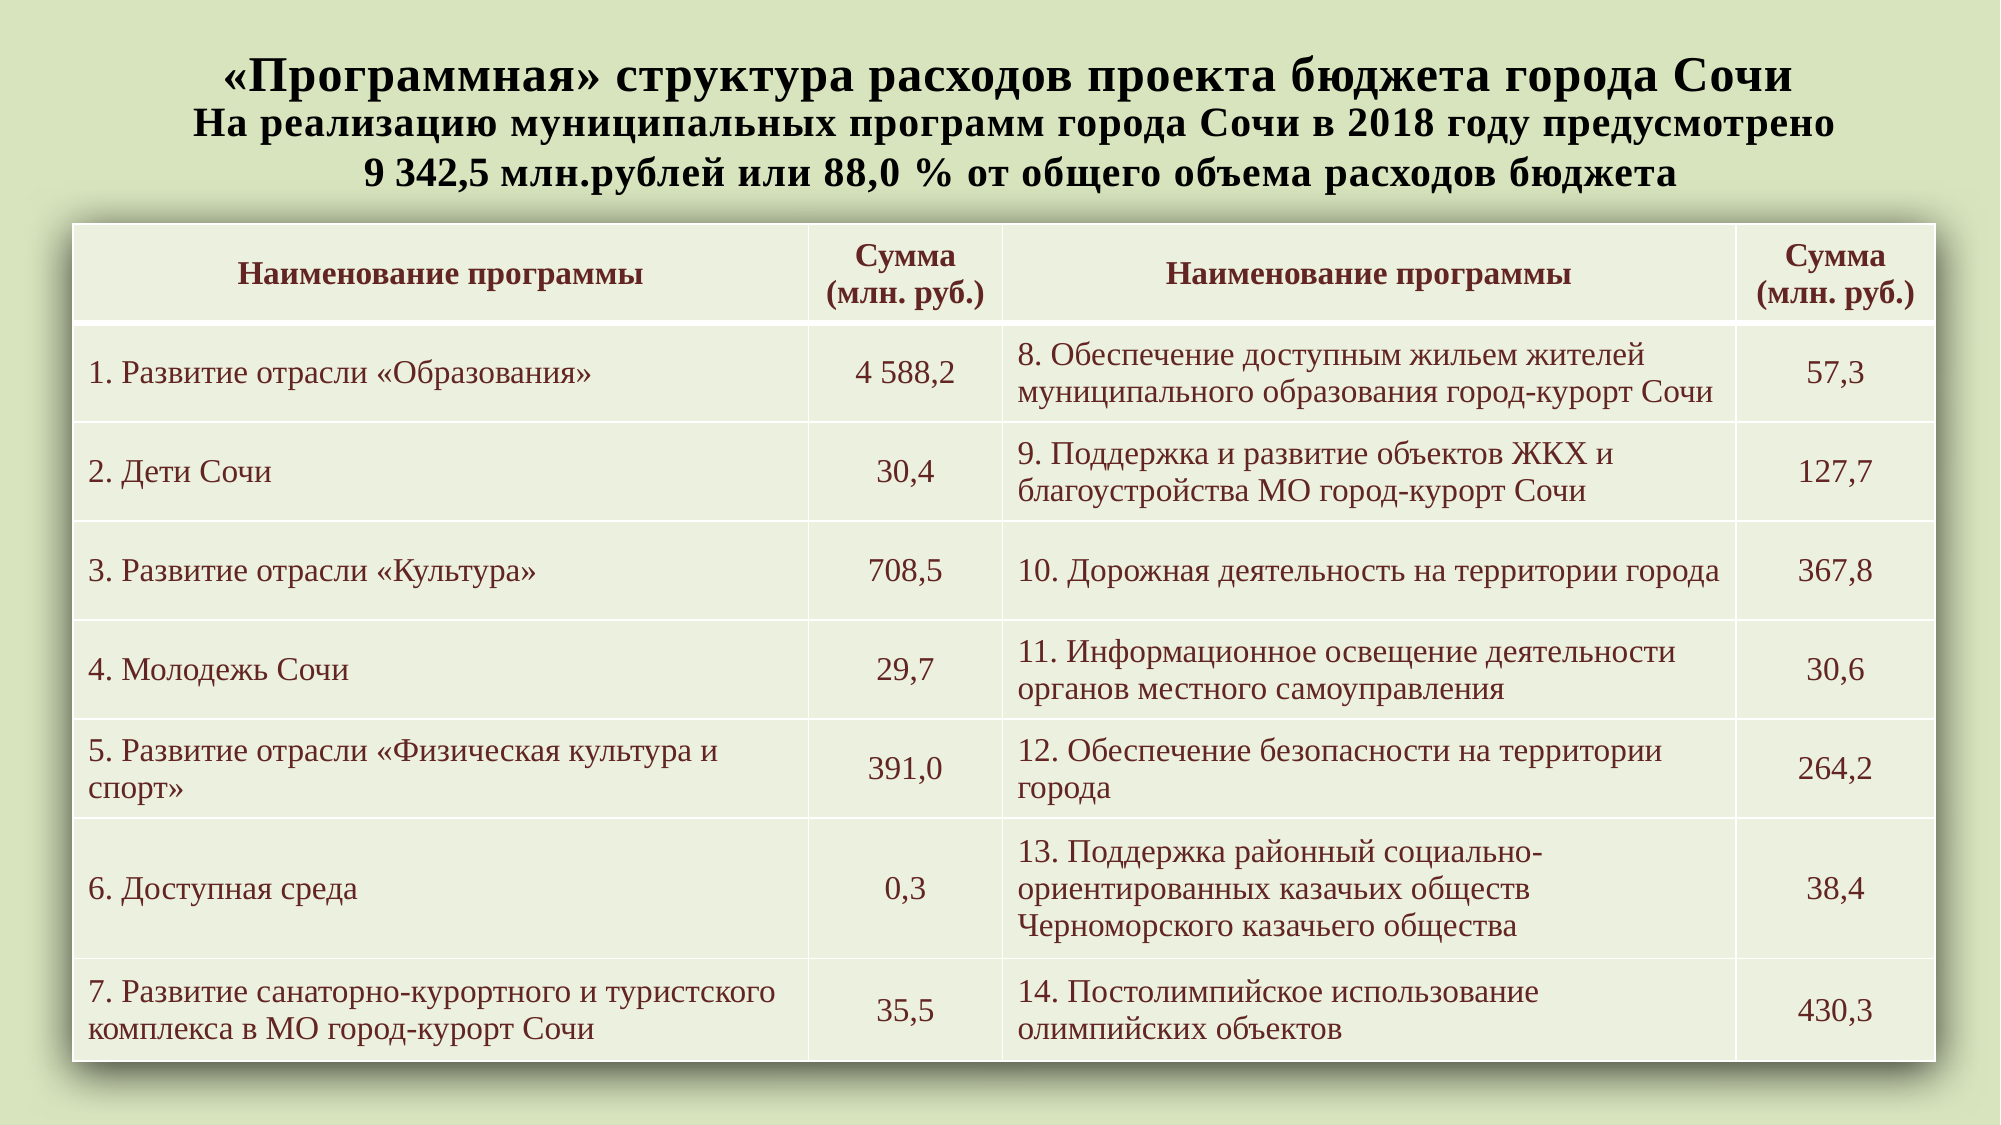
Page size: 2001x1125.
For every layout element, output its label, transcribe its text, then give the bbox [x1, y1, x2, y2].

table_cell 430,3 [1737, 959, 1934, 1060]
table_cell 4. Молодежь Сочи [74, 621, 808, 718]
table_cell 11. Информационное освещение деятельности органов местного самоуправления [1003, 621, 1735, 718]
table_cell 1. Развитие отрасли «Образования» [74, 326, 808, 421]
table_cell 264,2 [1737, 720, 1934, 817]
table_cell 14. Постолимпийское использование олимпийских объектов [1003, 959, 1735, 1060]
table_header Наименование программы [74, 225, 808, 320]
table_cell 4 588,2 [809, 326, 1002, 421]
text_box «Программная» структура расходов проекта бюджета города Сочи [84, 33, 1947, 87]
table_cell 29,7 [809, 621, 1002, 718]
table_cell 38,4 [1737, 819, 1934, 958]
table_cell 35,5 [809, 959, 1002, 1060]
table_cell 57,3 [1737, 326, 1934, 421]
table_cell 391,0 [809, 720, 1002, 817]
table_cell 8. Обеспечение доступным жильем жителей муниципального образования город-курорт Сочи [1003, 326, 1735, 421]
table_cell 2. Дети Сочи [74, 423, 808, 520]
table_cell 367,8 [1737, 522, 1934, 619]
text_box На реализацию муниципальных программ города Сочи в 2018 году предусмотрено 9 342,5 млн.рублей или 88,0 % от общего объема расходов бюджета [84, 87, 1947, 203]
table_cell 12. Обеспечение безопасности на территории города [1003, 720, 1735, 817]
table_header Сумма (млн. руб.) [809, 225, 1002, 320]
table_cell 5. Развитие отрасли «Физическая культура и спорт» [74, 720, 808, 817]
table_cell 9. Поддержка и развитие объектов ЖКХ и благоустройства МО город-курорт Сочи [1003, 423, 1735, 520]
table_cell 127,7 [1737, 423, 1934, 520]
table_cell 13. Поддержка районный социально-ориентированных казачьих обществ Черноморского казачьего общества [1003, 819, 1735, 958]
table_cell 7. Развитие санаторно-курортного и туристского комплекса в МО город-курорт Сочи [74, 959, 808, 1060]
table_cell 6. Доступная среда [74, 819, 808, 958]
table_cell 708,5 [809, 522, 1002, 619]
table_cell 30,6 [1737, 621, 1934, 718]
table_cell 30,4 [809, 423, 1002, 520]
table_header Наименование программы [1003, 225, 1735, 320]
table_cell 0,3 [809, 819, 1002, 958]
table_cell 3. Развитие отрасли «Культура» [74, 522, 808, 619]
table_cell 10. Дорожная деятельность на территории города [1003, 522, 1735, 619]
table_header Сумма (млн. руб.) [1737, 225, 1934, 320]
